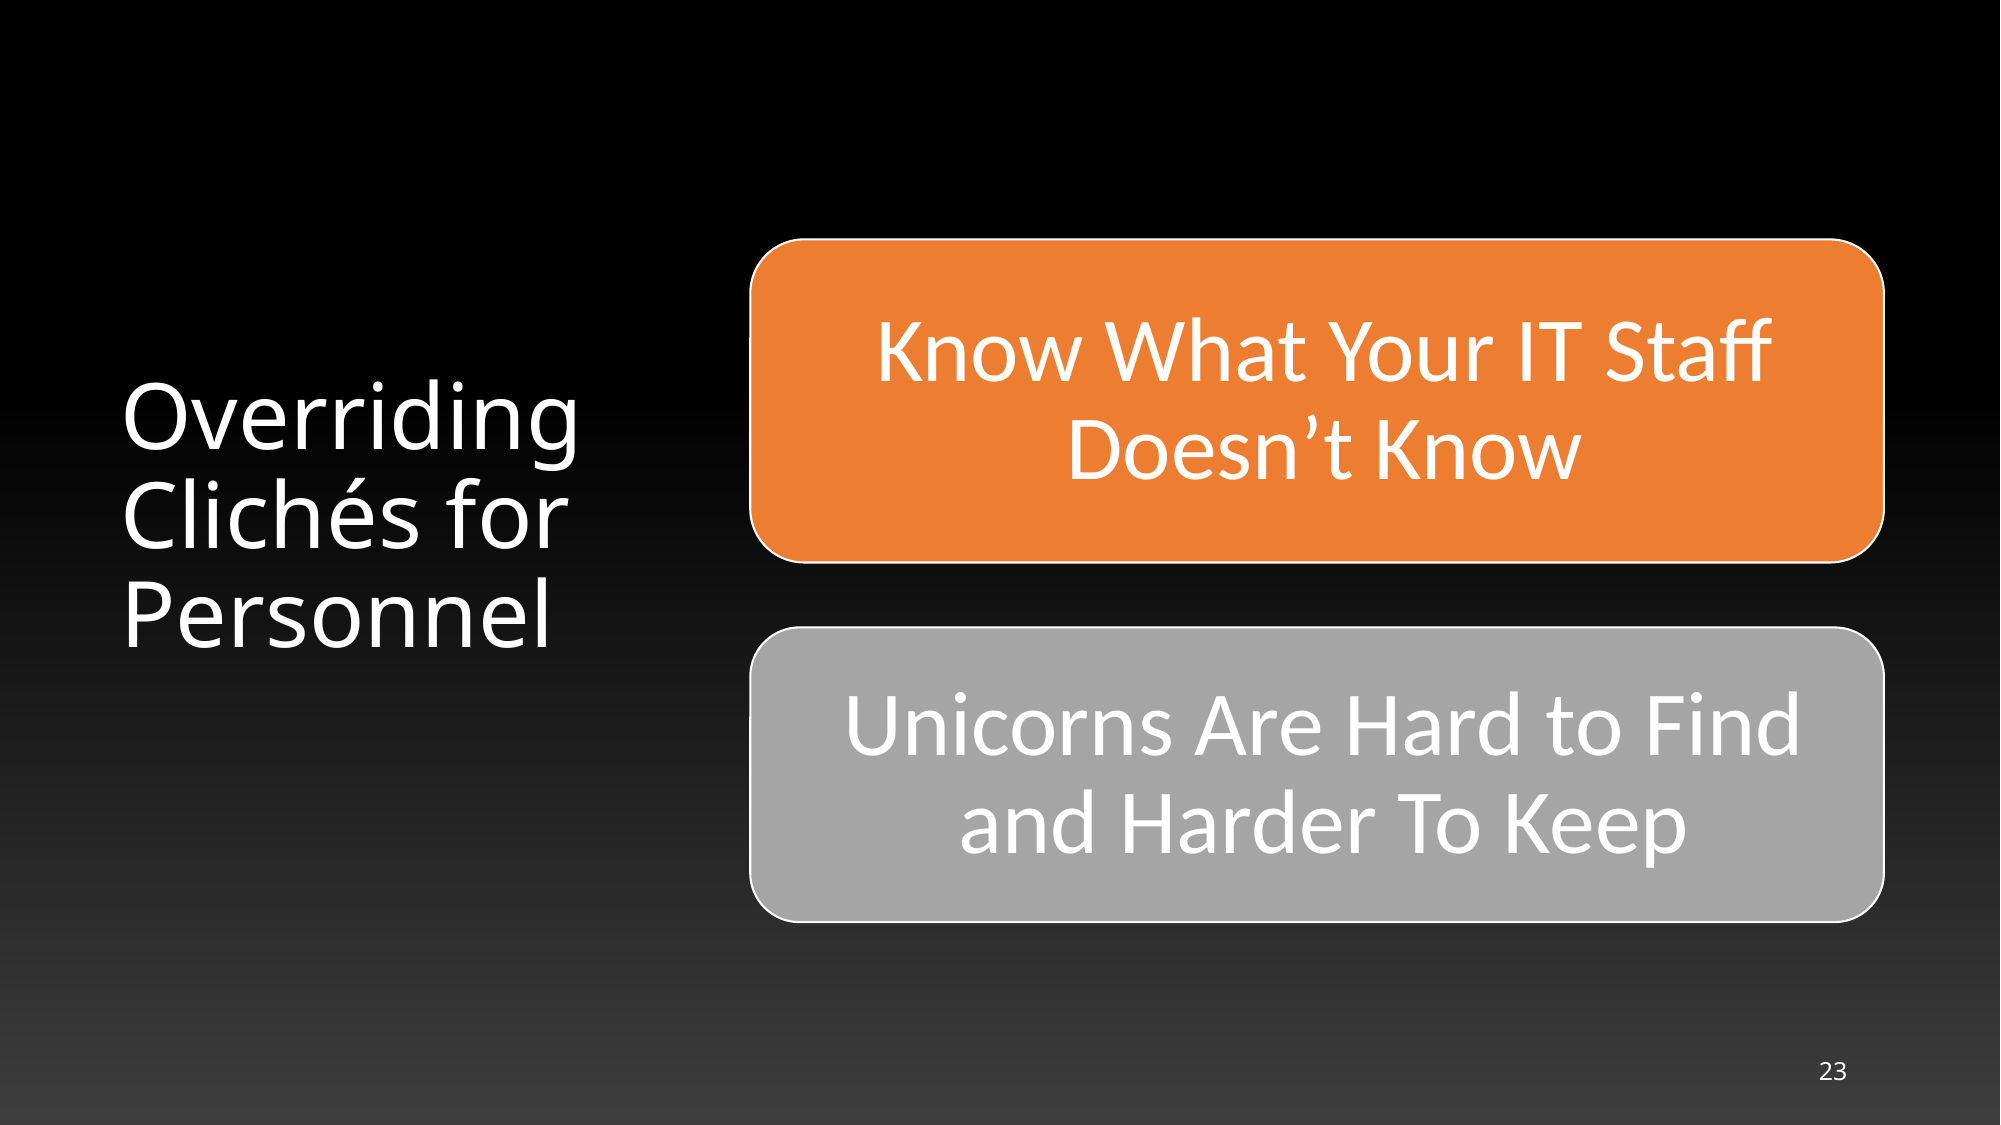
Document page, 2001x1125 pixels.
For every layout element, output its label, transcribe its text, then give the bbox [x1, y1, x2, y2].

title Overriding Clichés for Personnel [105, 104, 659, 934]
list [750, 152, 1884, 1043]
slide_number 23 [1412, 1043, 1863, 1103]
